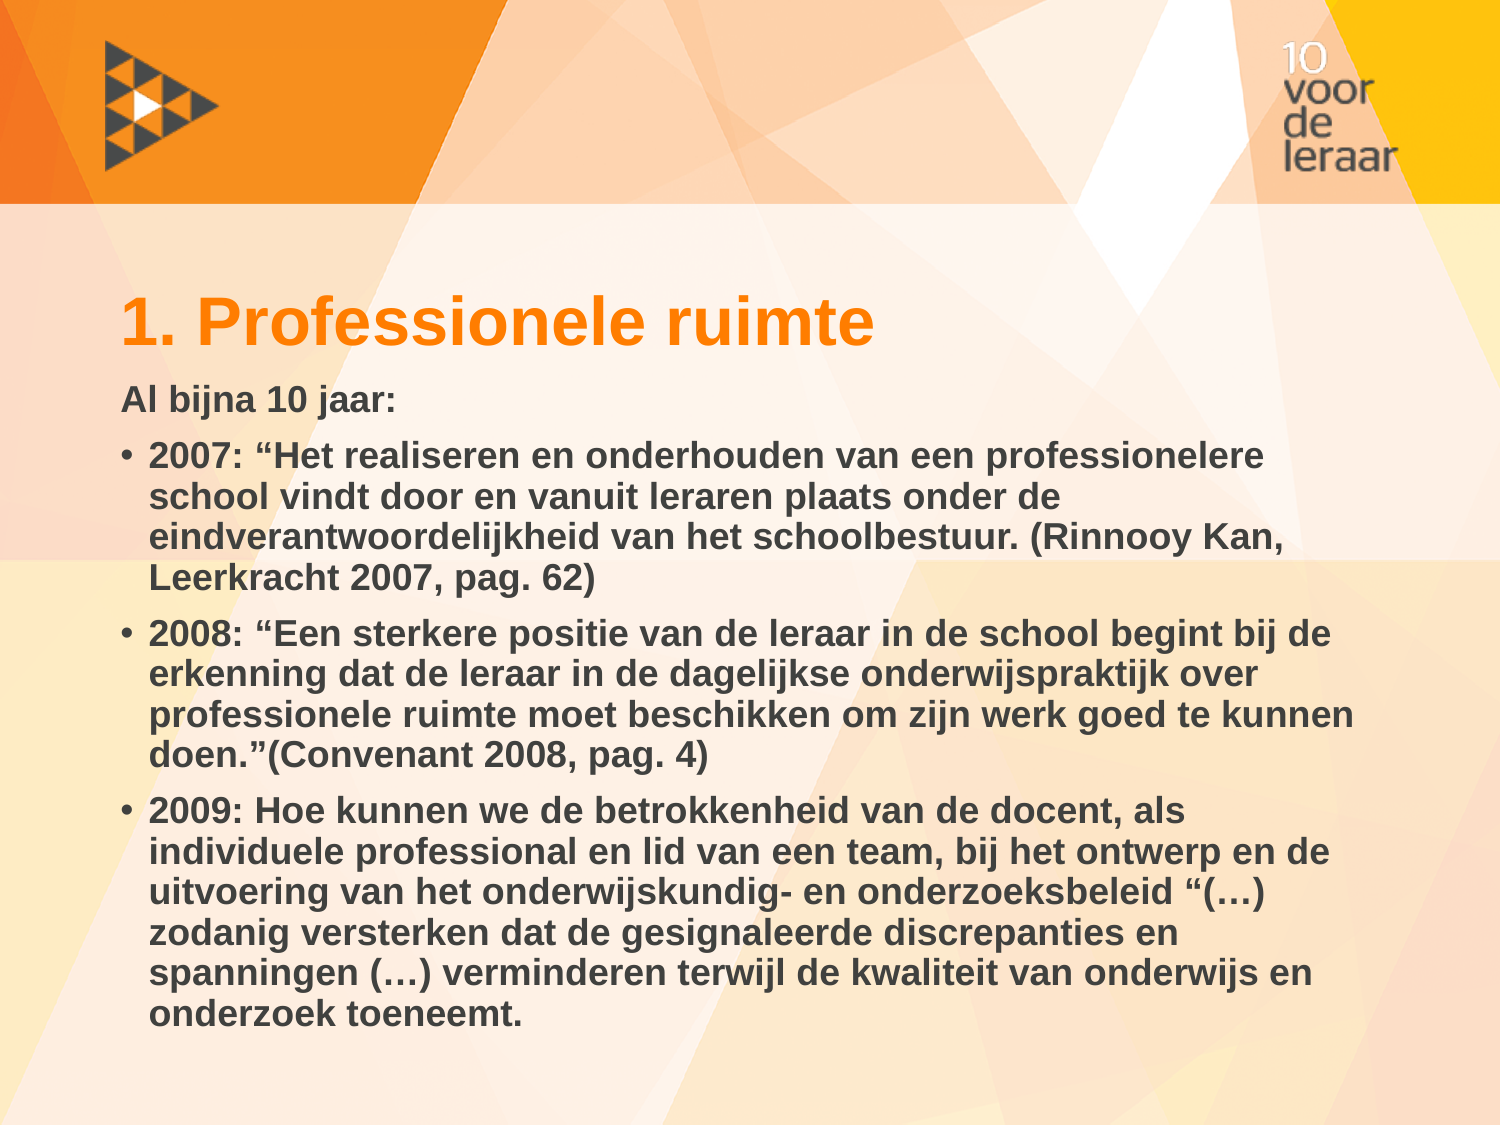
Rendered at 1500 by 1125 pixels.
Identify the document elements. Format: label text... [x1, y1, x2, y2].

title 1. Professionele ruimte [105, 221, 1400, 425]
list Al bijna 10 jaar: 2007: “Het realiseren en onderhouden van een professionelere school vindt door en vanuit leraren plaats onder de eindverantwoordelijkheid van het schoolbestuur. (Rinnooy Kan, Leerkracht 2007, pag. 62) 2008: “Een sterkere positie van de leraar in de school begint bij de erkenning dat de leraar in de dagelijkse onderwijspraktijk over professionele ruimte moet beschikken om zijn werk goed te kunnen doen.”(Convenant 2008, pag. 4) 2009: Hoe kunnen we de betrokkenheid van de docent, als individuele professional en lid van een team, bij het ontwerp en de uitvoering van het onderwijskundig- en onderzoeksbeleid “(…) zodanig versterken dat de gesignaleerde discrepanties en spanningen (…) verminderen terwijl de kwaliteit van onderwijs en onderzoek toeneemt. [105, 372, 1397, 1014]
picture [0, 0, 1500, 203]
